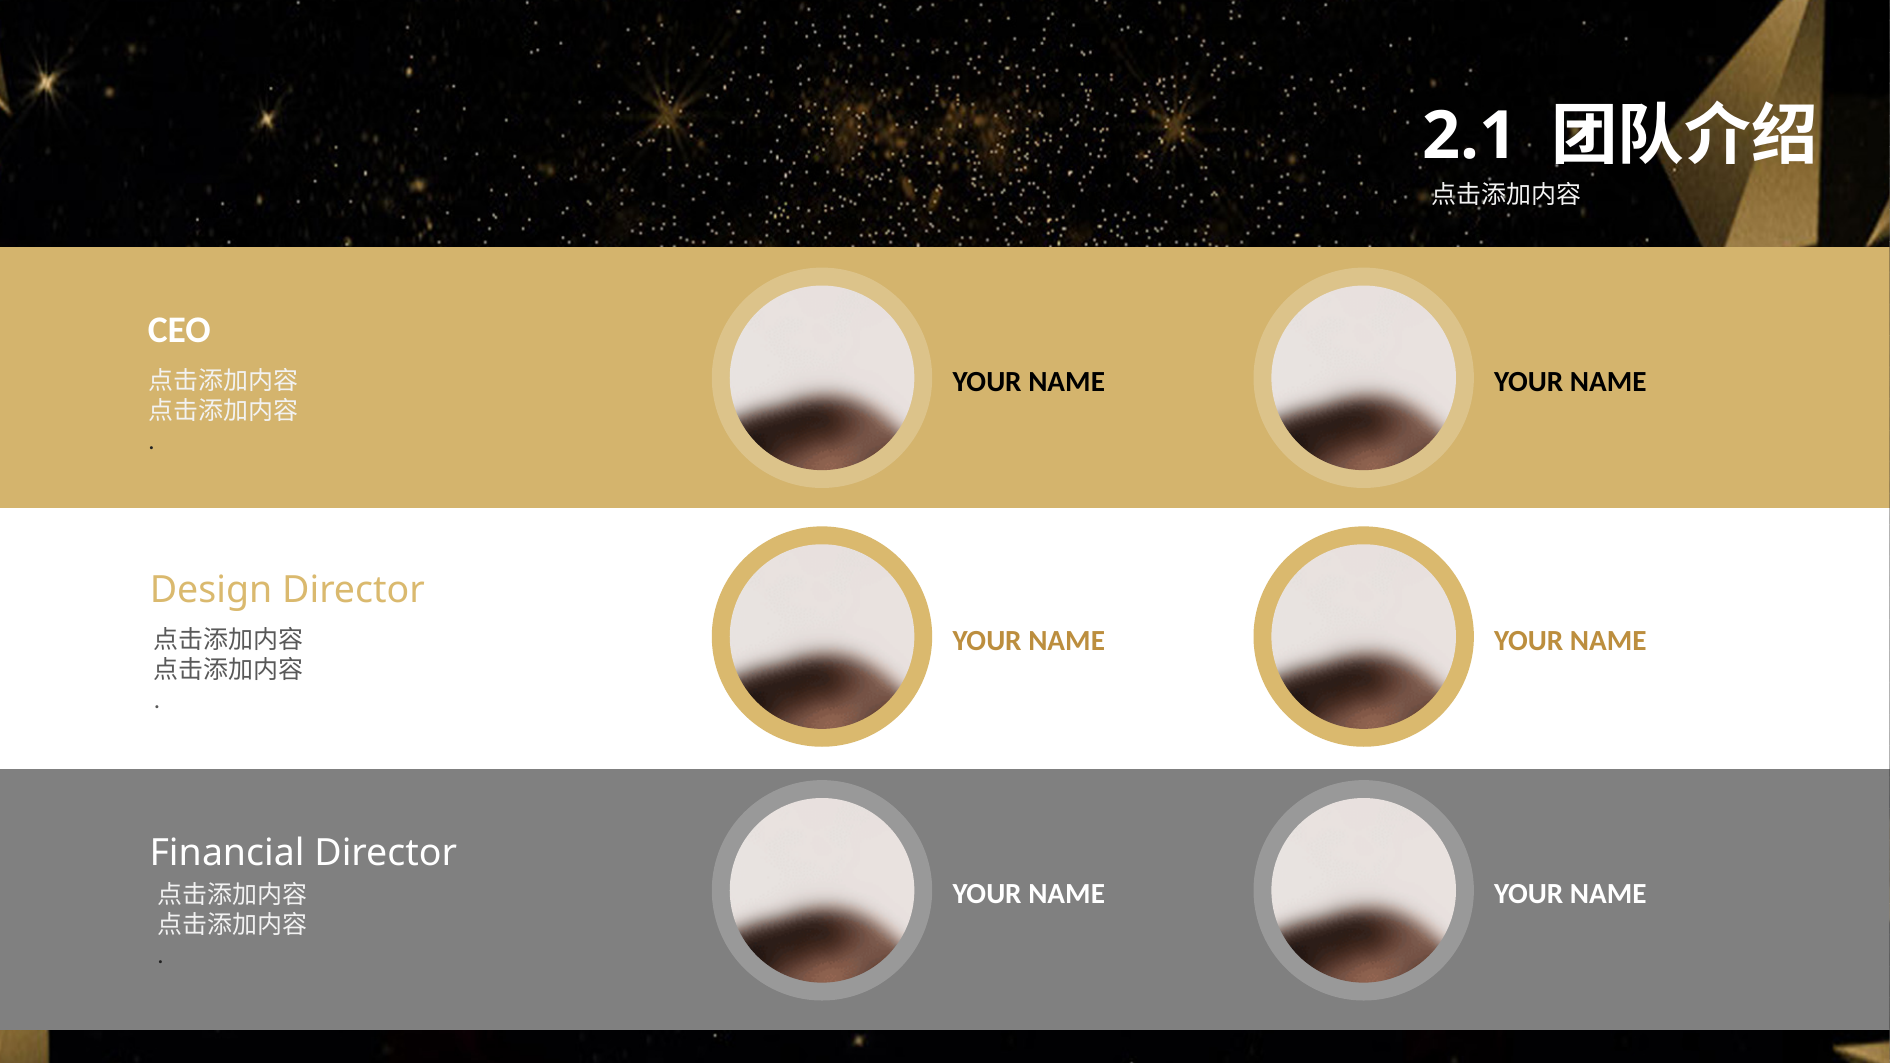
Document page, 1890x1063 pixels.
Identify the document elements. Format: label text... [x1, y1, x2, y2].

picture [0, 0, 1890, 246]
text_box 2.1 团队介绍 [1422, 92, 1819, 180]
text_box 点击添加内容 [1417, 171, 1597, 217]
picture [0, 1031, 1890, 1063]
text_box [0, 246, 1890, 1031]
